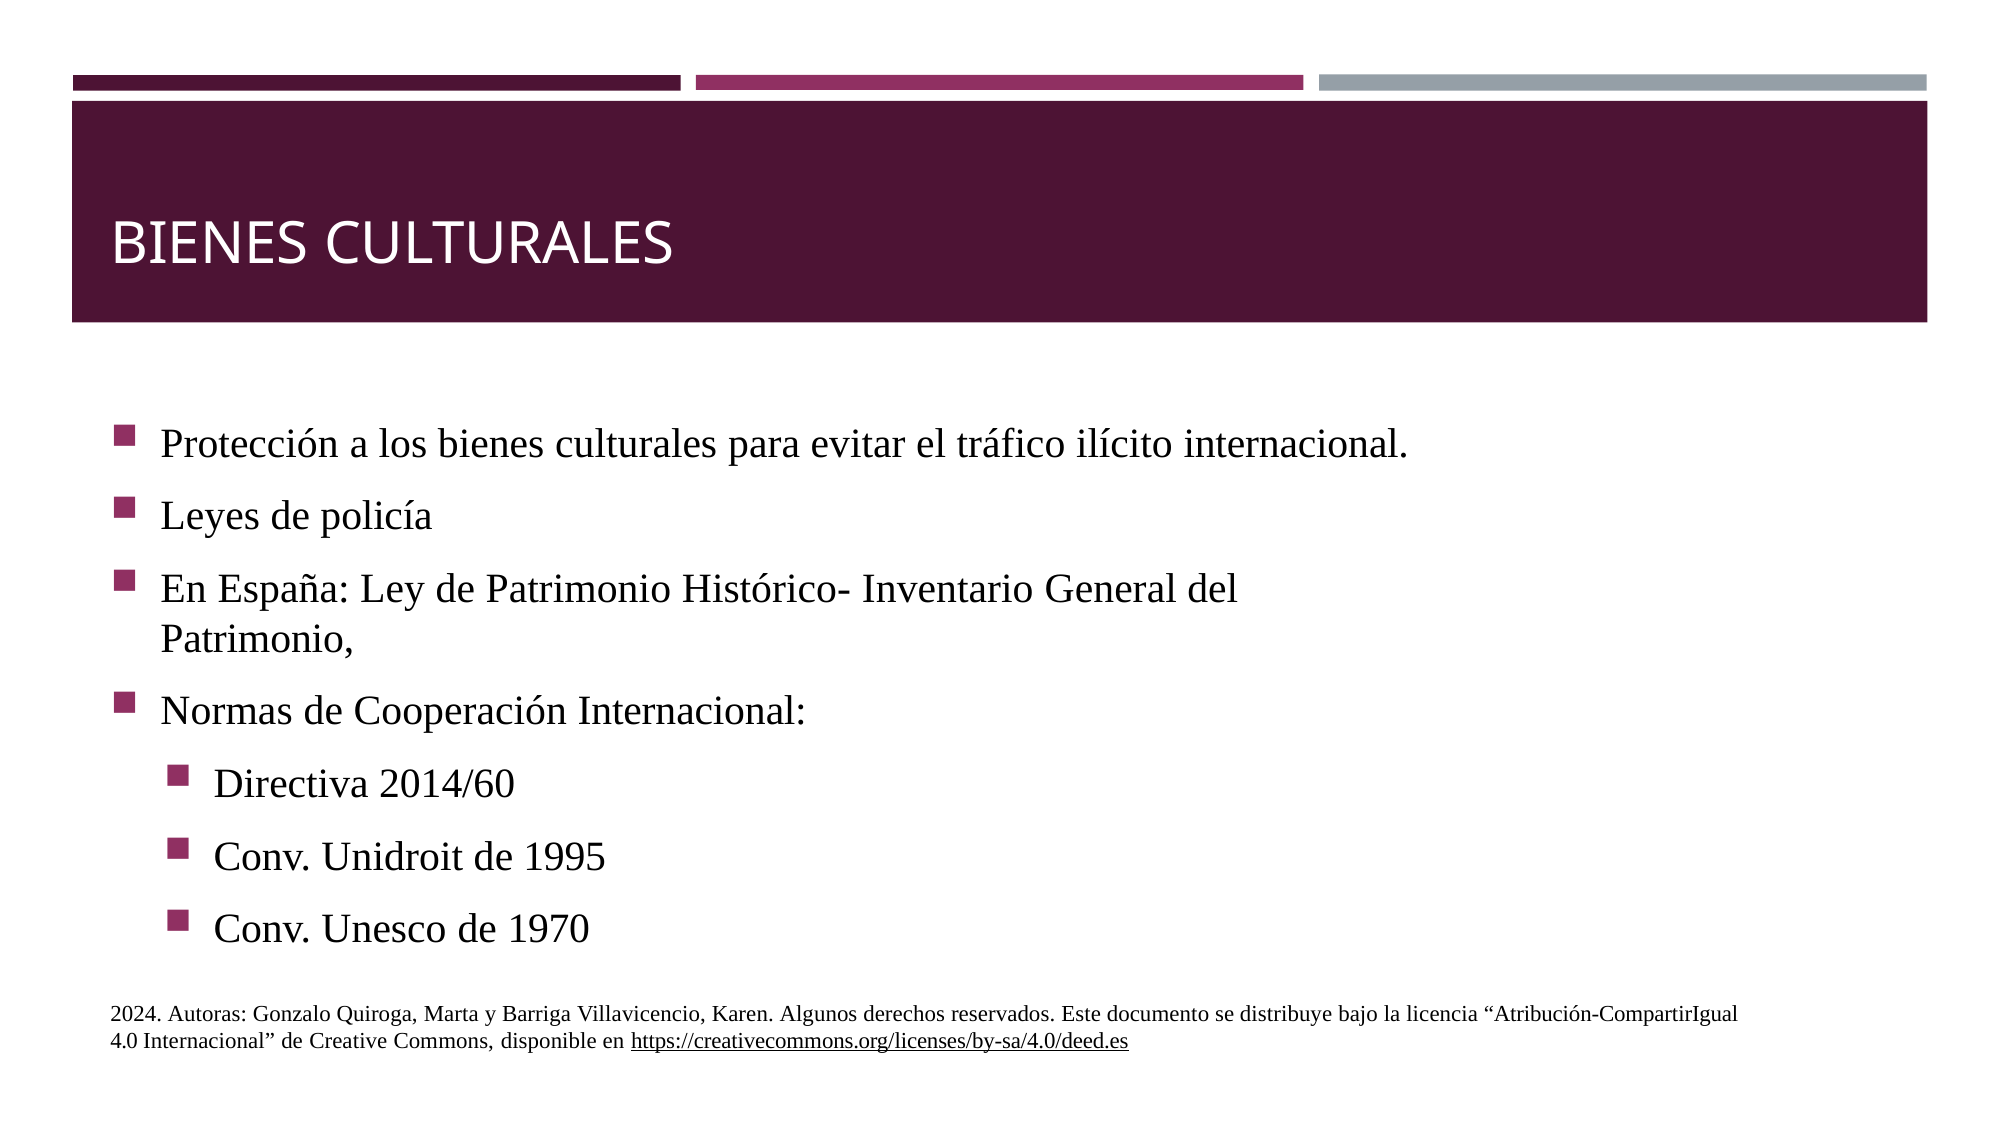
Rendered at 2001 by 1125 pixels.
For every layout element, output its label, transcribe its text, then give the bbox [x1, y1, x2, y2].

footer 2024. Autoras: Gonzalo Quiroga, Marta y Barriga Villavicencio, Karen. Algunos derechos reservados. Este documento se distribuye bajo la licencia “Atribución-CompartirIgual 4.0 Internacional” de Creative Commons, disponible en https://creativecommons.org/licenses/by-sa/4.0/deed.es [108, 997, 1767, 1125]
title BIENES CULTURALES [72, 100, 1928, 323]
text_box Protección a los bienes culturales para evitar el tráfico ilícito internacional. Leyes de policía En España: Ley de Patrimonio Histórico- Inventario General del Patrimonio, Normas de Cooperación Internacional: Directiva 2014/60 Conv. Unidroit de 1995 Conv. Unesco de 1970 [108, 390, 1441, 951]
